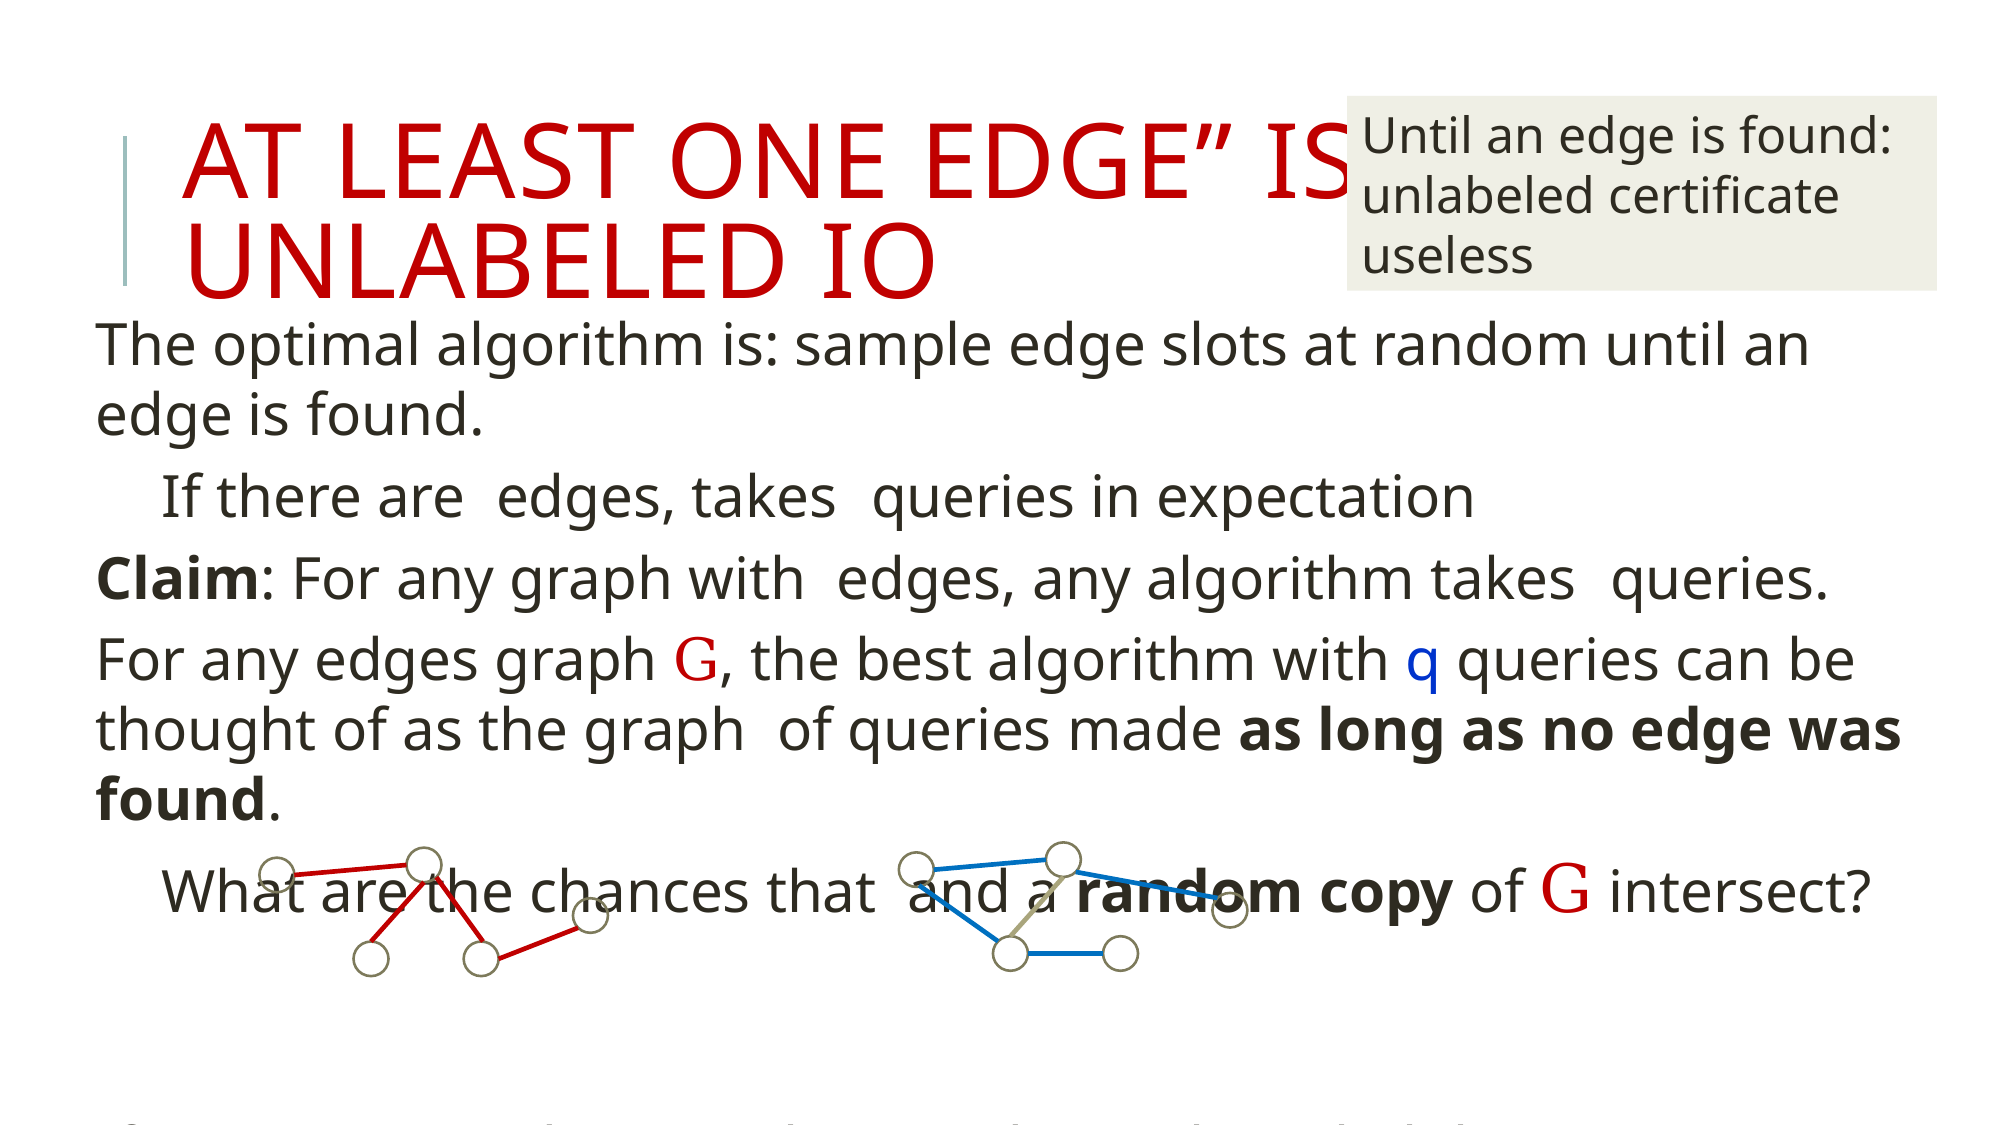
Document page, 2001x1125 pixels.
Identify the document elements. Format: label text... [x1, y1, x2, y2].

text_box [1102, 934, 1140, 973]
text_box [462, 942, 499, 978]
text_box [258, 856, 294, 894]
text_box [897, 851, 934, 888]
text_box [370, 882, 425, 942]
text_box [933, 859, 1047, 870]
text_box [1045, 841, 1083, 874]
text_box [294, 864, 407, 876]
text_box Until an edge is found: unlabeled certificate useless [1347, 95, 1937, 291]
text_box [571, 896, 610, 935]
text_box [436, 876, 484, 942]
title “At least one edge” is Unlabeled IO [168, 96, 1763, 342]
text_box [352, 941, 390, 978]
text_box [405, 846, 443, 880]
text_box [1211, 891, 1249, 929]
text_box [498, 927, 579, 960]
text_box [1075, 871, 1218, 899]
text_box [918, 885, 999, 942]
text_box [991, 941, 1029, 973]
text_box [1010, 876, 1064, 937]
